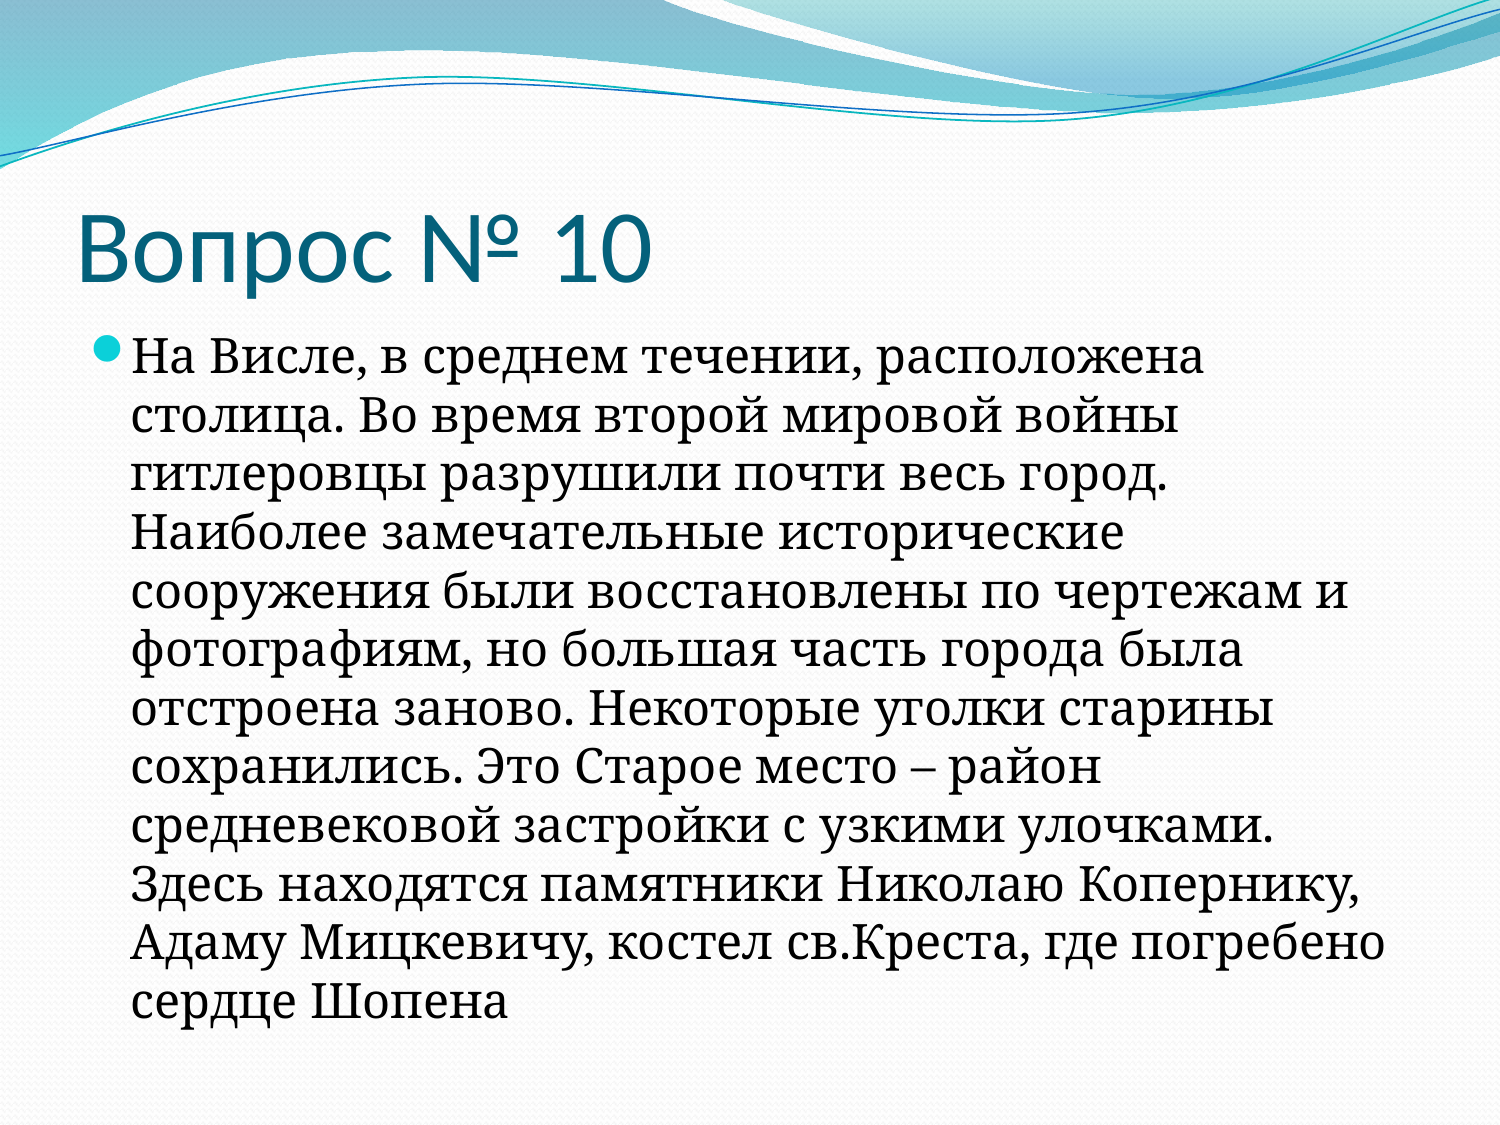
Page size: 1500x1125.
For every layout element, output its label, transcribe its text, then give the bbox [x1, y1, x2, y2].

list На Висле, в среднем течении, расположена столица. Во время второй мировой войны гитлеровцы разрушили почти весь город. Наиболее замечательные исторические сооружения были восстановлены по чертежам и фотографиям, но большая часть города была отстроена заново. Некоторые уголки старины сохранились. Это Старое место – район средневековой застройки с узкими улочками. Здесь находятся памятники Николаю Копернику, Адаму Мицкевичу, костел св.Креста, где погребено сердце Шопена [75, 317, 1425, 1038]
title Вопрос № 10 [75, 115, 1425, 303]
